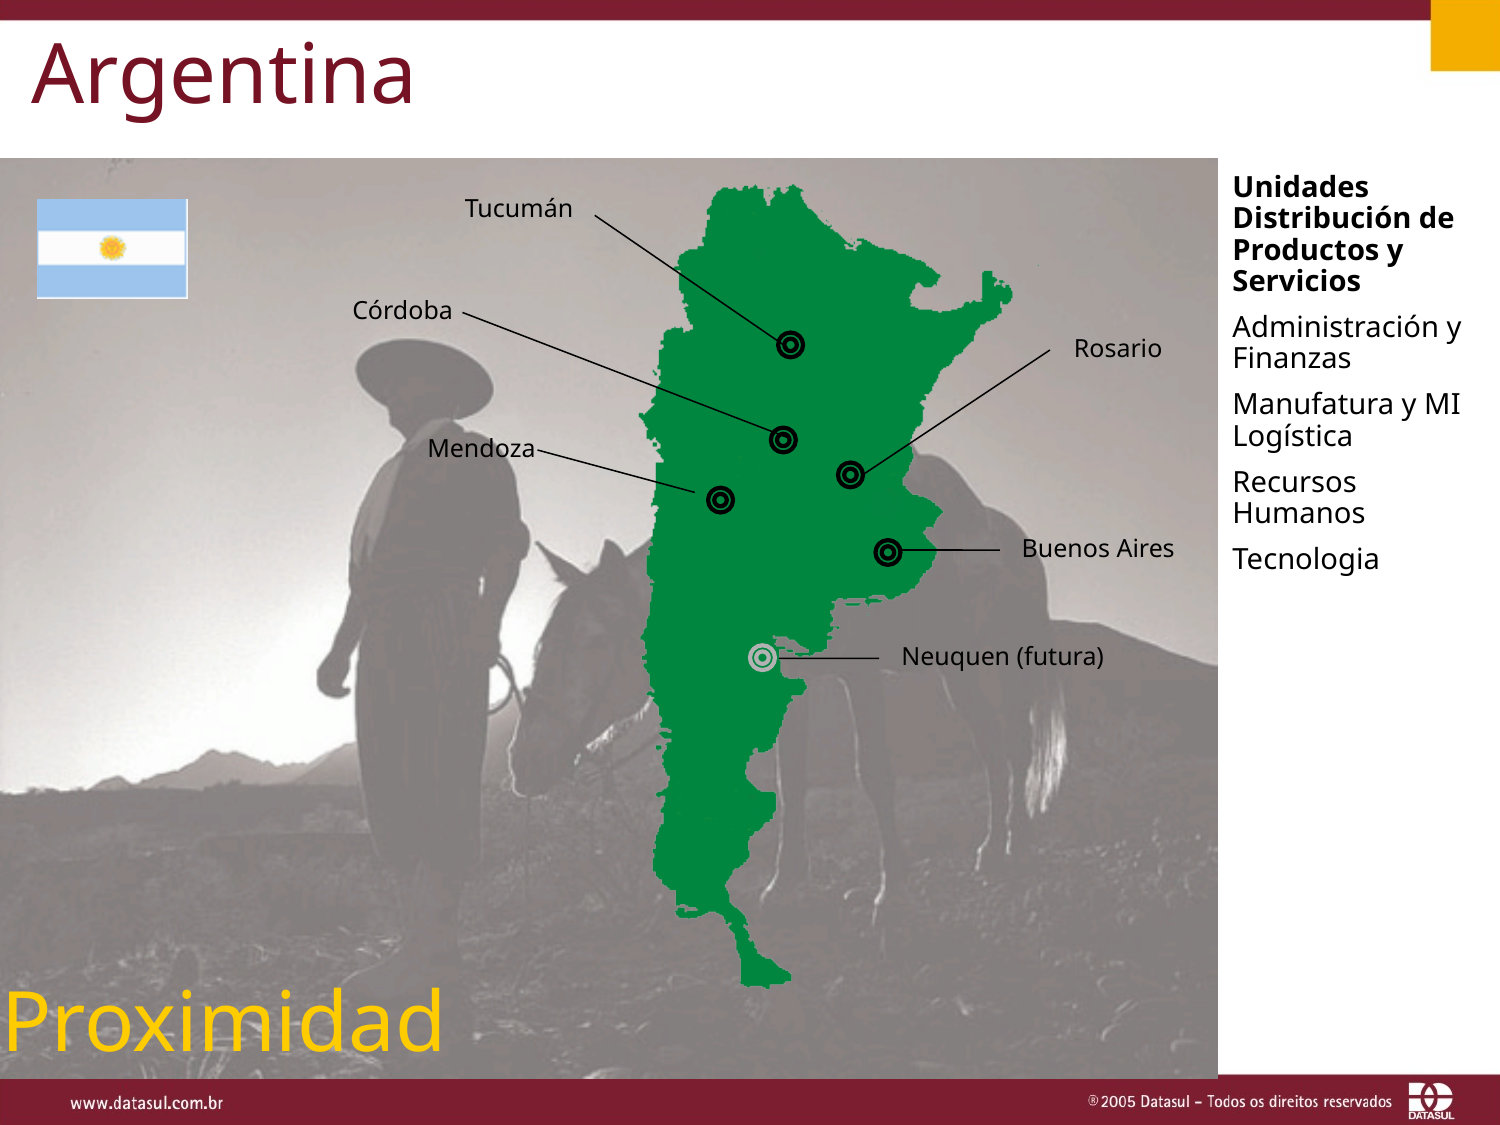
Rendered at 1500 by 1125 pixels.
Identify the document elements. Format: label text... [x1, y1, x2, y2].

picture [1368, 0, 1500, 164]
text_box Unidades Distribución de Productos y Servicios Administración y Finanzas Manufatura y MI Logística Recursos Humanos Tecnologia [1223, 164, 1500, 690]
title Argentina [16, 0, 1368, 173]
picture [0, 0, 1500, 1125]
